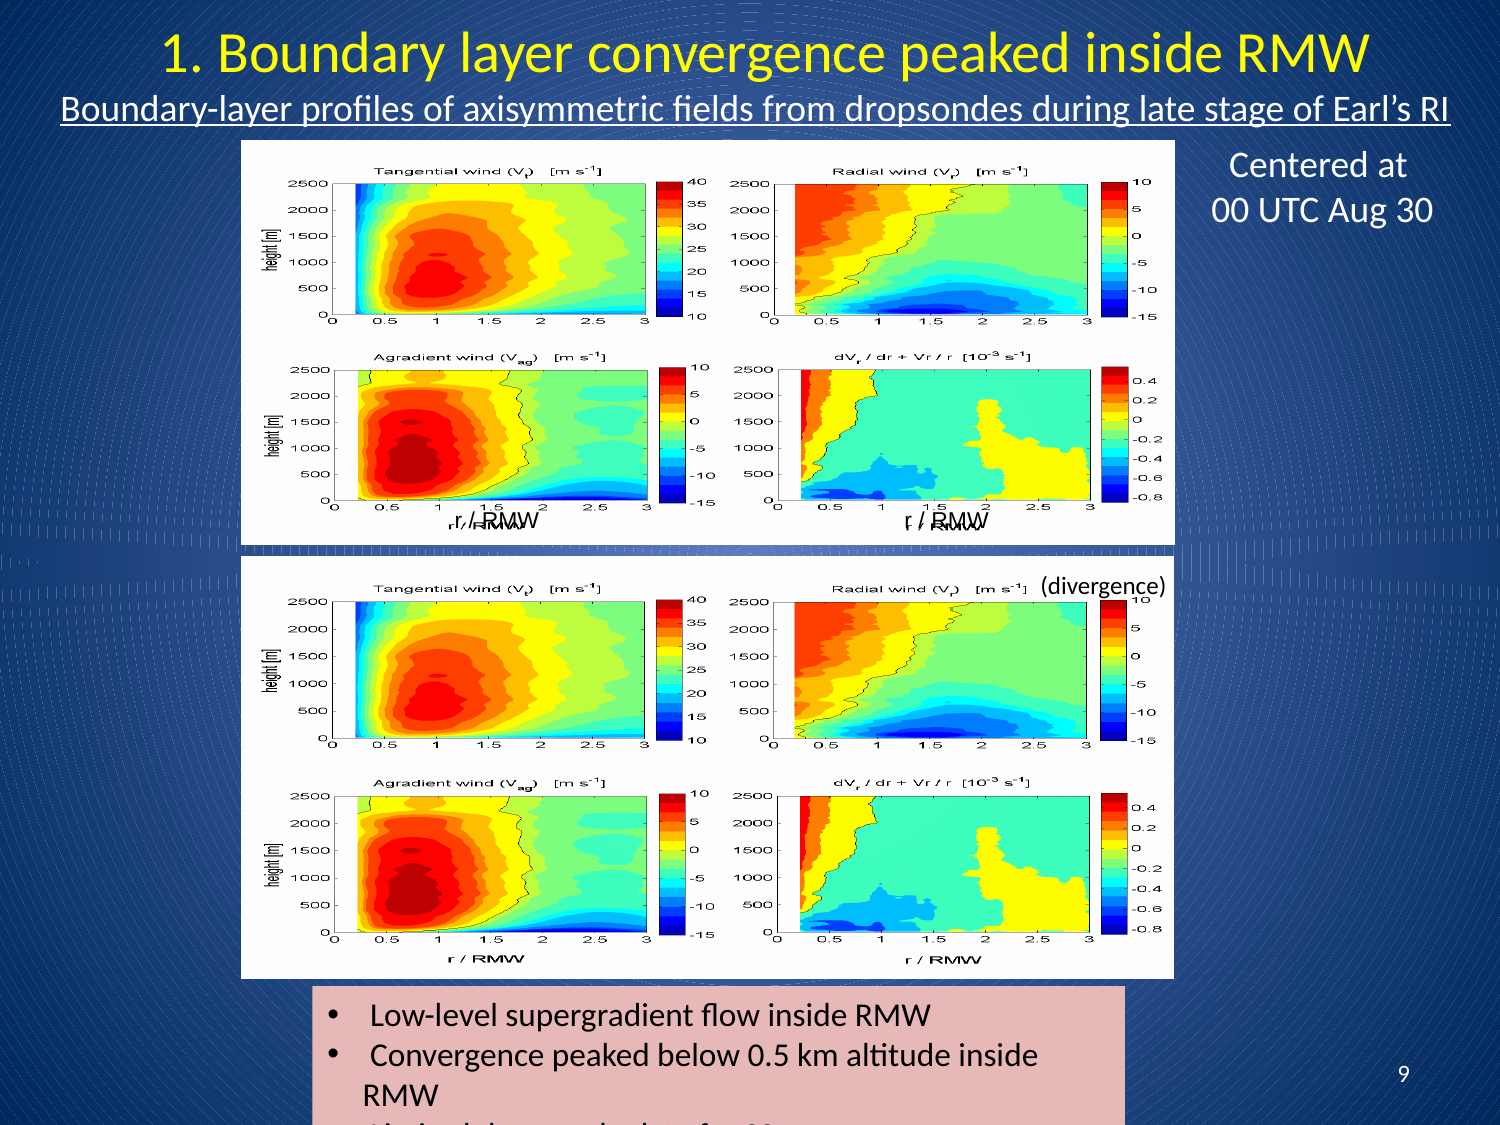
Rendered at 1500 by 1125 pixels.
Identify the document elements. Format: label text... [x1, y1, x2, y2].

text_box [241, 140, 1176, 545]
text_box Boundary-layer profiles of axisymmetric fields from dropsondes during late stage of Earl’s RI [45, 76, 1467, 136]
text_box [240, 556, 1183, 1123]
text_box Centered at 00 UTC Aug 30 [1196, 132, 1449, 238]
text_box 1. Boundary layer convergence peaked inside RMW [145, 7, 1386, 76]
slide_number 9 [1188, 1042, 1425, 1103]
